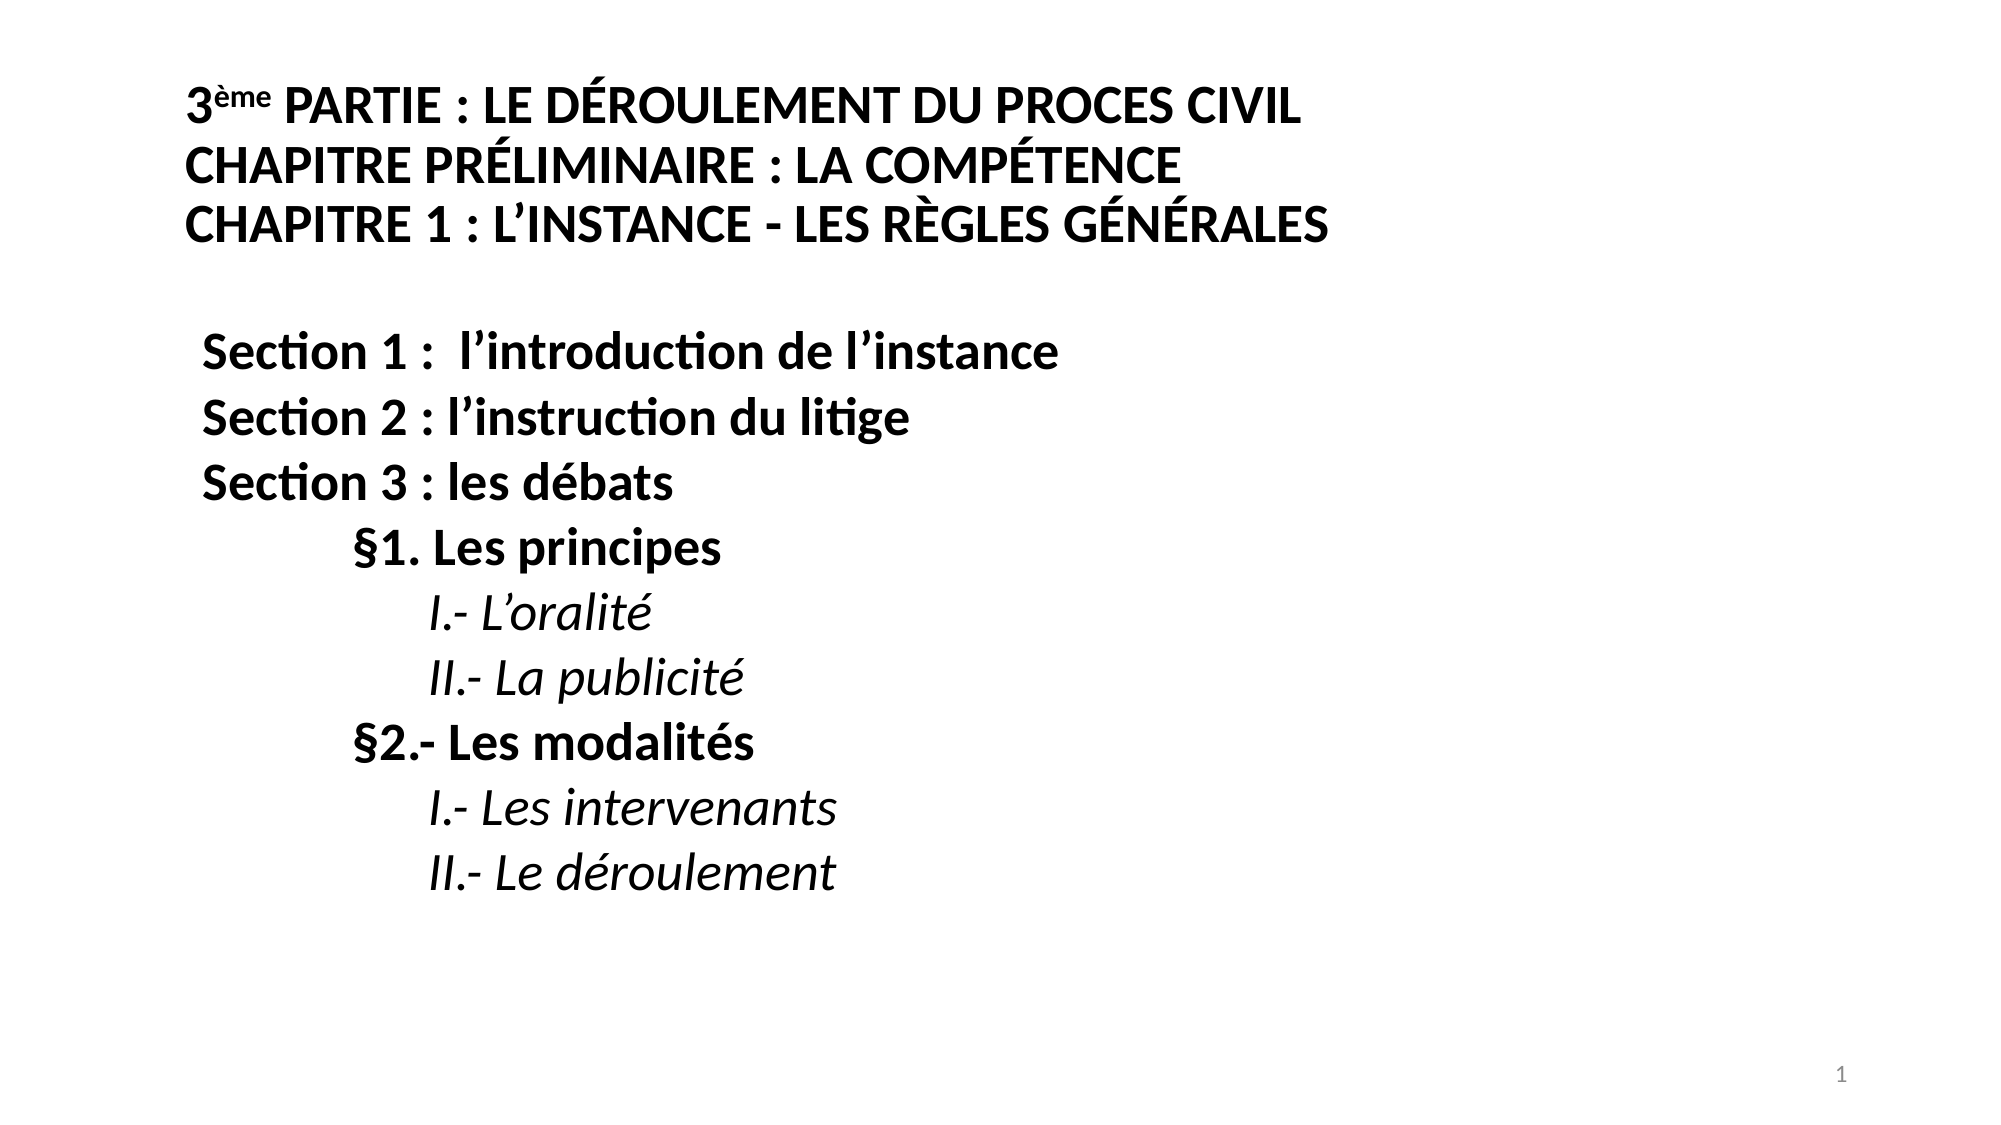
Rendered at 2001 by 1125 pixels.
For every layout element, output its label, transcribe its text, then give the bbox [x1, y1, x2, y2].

slide_number 1 [1412, 1042, 1863, 1103]
title 3ème PARTIE : LE DÉROULEMENT DU PROCES CIVIL CHAPITRE PRÉLIMINAIRE : LA COMPÉTENCE CHAPITRE 1 : L’INSTANCE - LES RÈGLES GÉNÉRALES [170, 67, 1671, 263]
subtitle Section 1 : l’introduction de l’instance Section 2 : l’instruction du litige Section 3 : les débats §1. Les principes I.- L’oralité II.- La publicité §2.- Les modalités I.- Les intervenants II.- Le déroulement [187, 308, 1688, 957]
